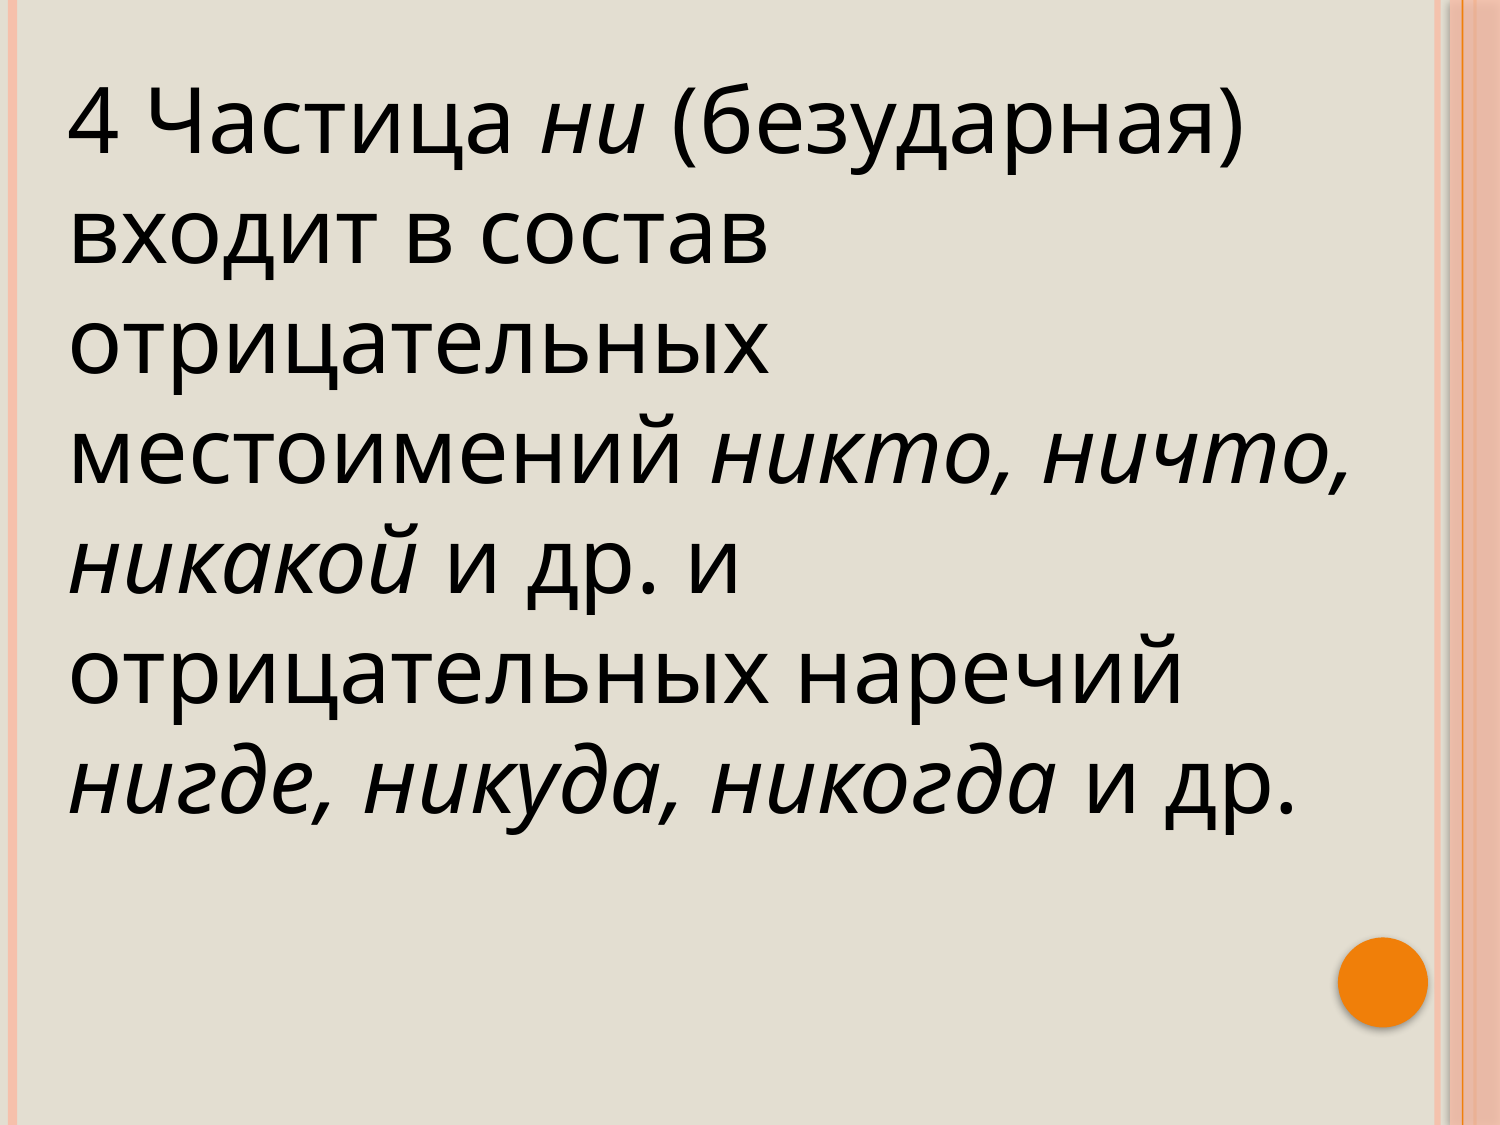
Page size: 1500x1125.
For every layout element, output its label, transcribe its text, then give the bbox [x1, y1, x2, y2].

text_box 4 Частица ни (безударная) входит в состав отрицательных местоимений никто, ничто, никакой и др. и отрицательных наречий нигде, никуда, никогда и др. [53, 54, 1412, 839]
